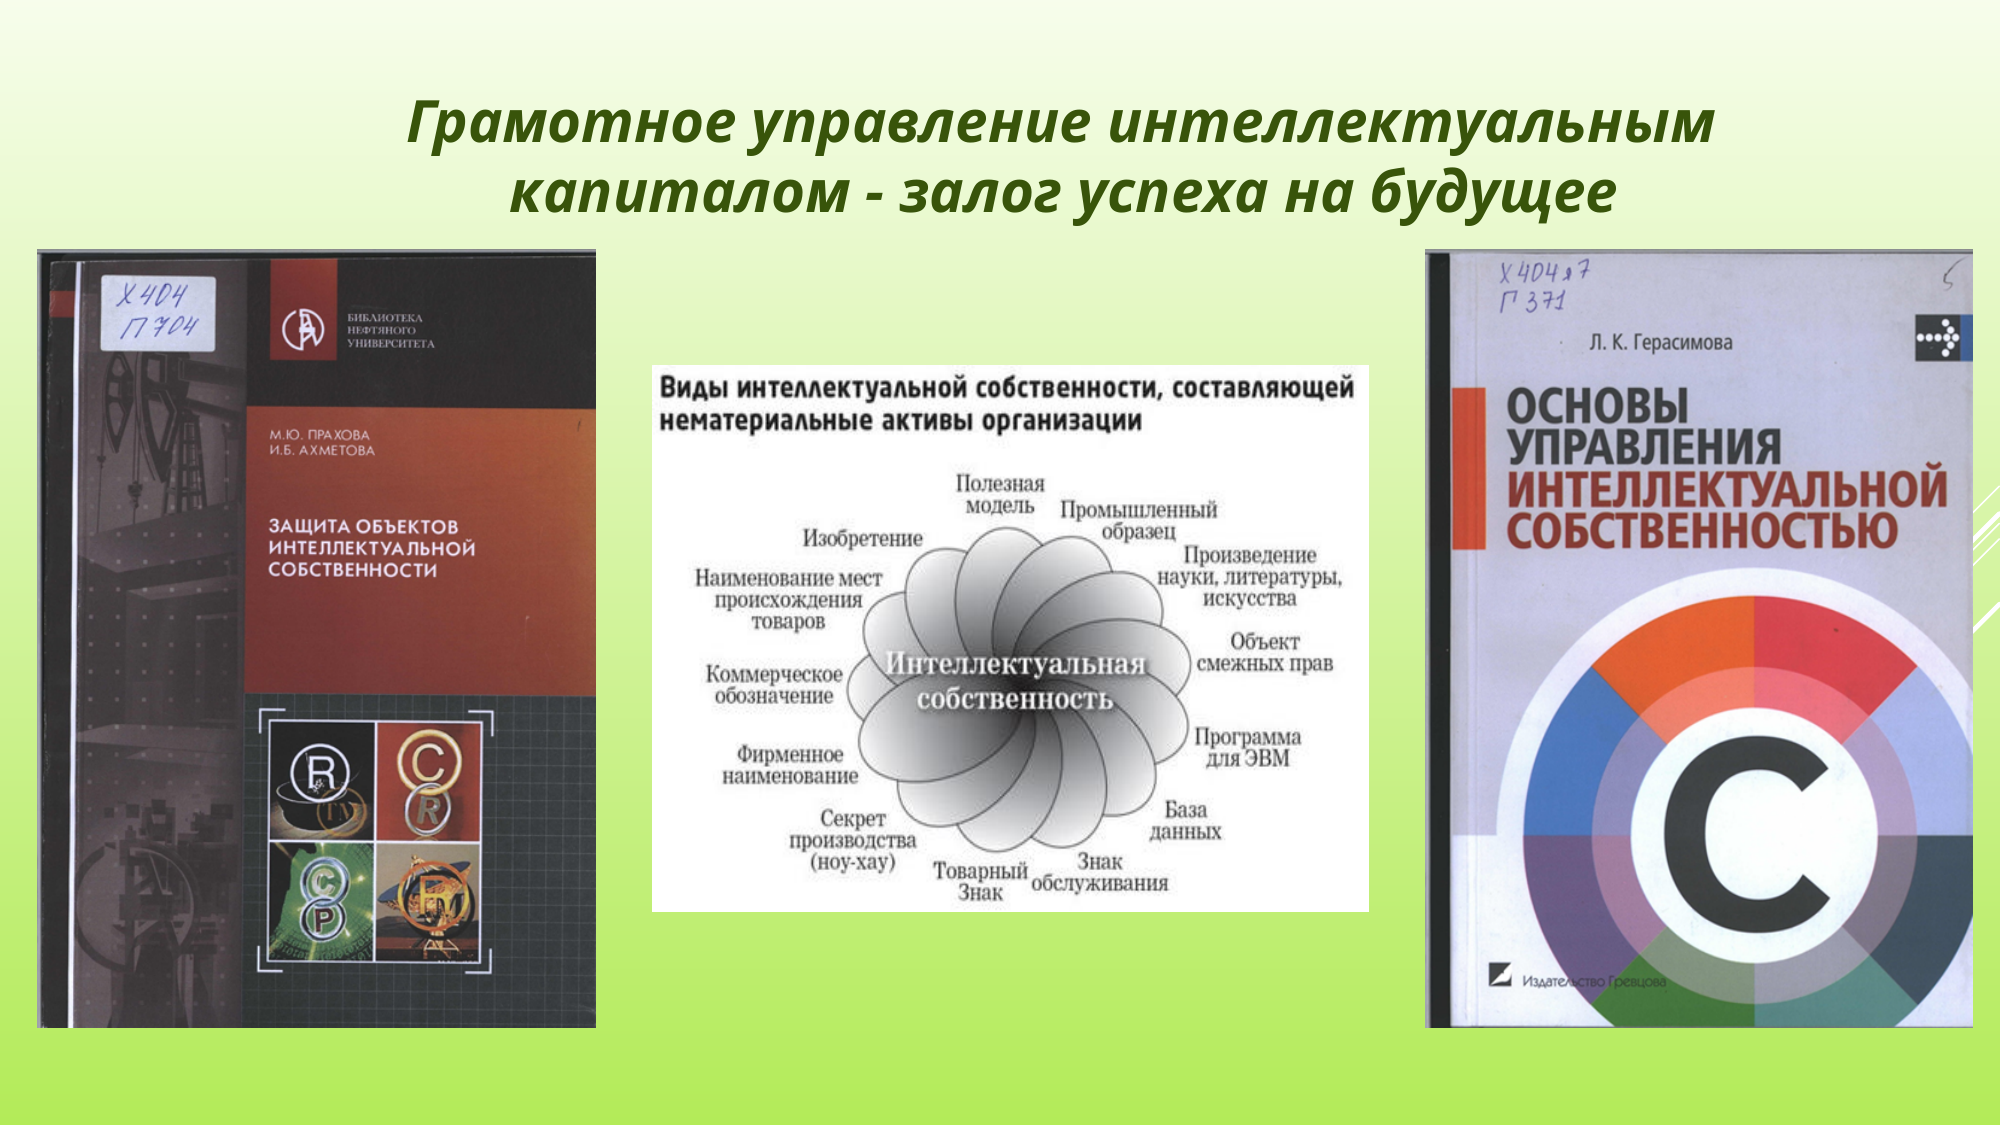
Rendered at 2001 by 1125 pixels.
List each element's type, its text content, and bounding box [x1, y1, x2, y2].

picture [37, 248, 596, 1028]
picture [1425, 248, 1973, 1028]
text_box Грамотное управление интеллектуальным капиталом - залог успеха на будущее [349, 77, 1779, 232]
picture [652, 365, 1369, 912]
